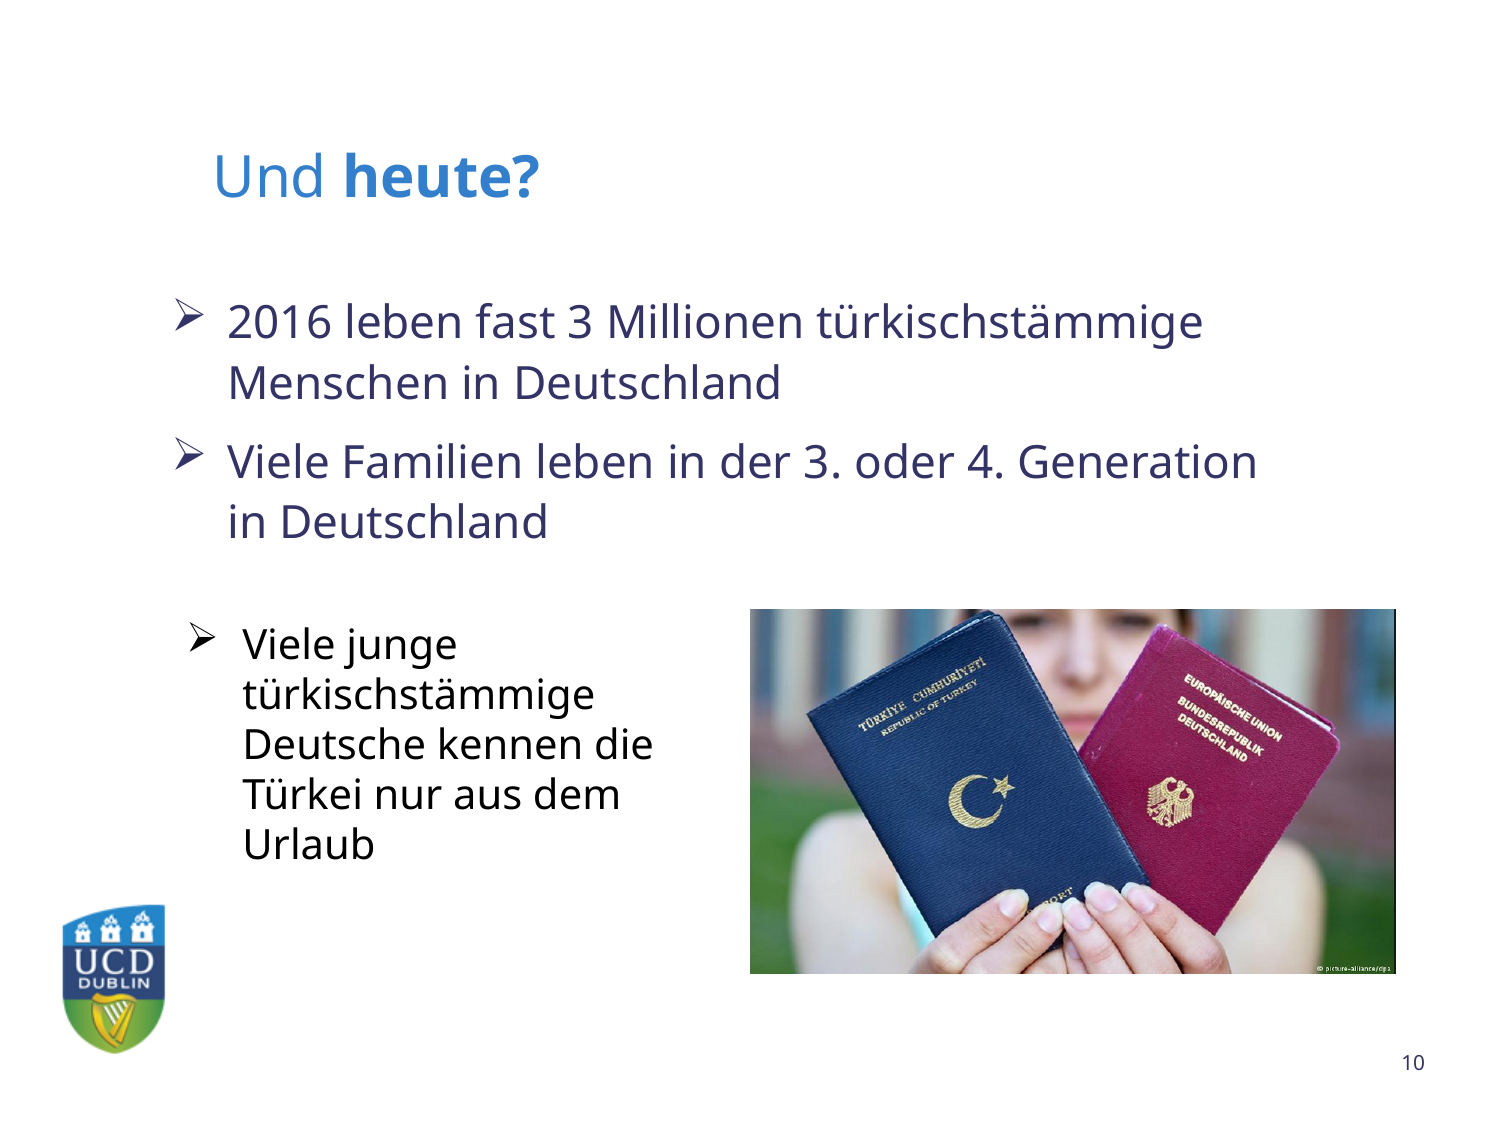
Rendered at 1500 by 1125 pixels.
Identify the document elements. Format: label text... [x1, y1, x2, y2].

slide_number 9 [1307, 1050, 1425, 1100]
text_box Viele junge türkischstämmige Deutsche kennen die Türkei nur aus dem Urlaub [171, 610, 749, 875]
list 2016 leben fast 3 Millionen türkischstämmige Menschen in Deutschland Viele Familien leben in der 3. oder 4. Generation in Deutschland [171, 287, 1288, 610]
picture [0, 0, 1500, 1125]
title Und heute? [212, 55, 1425, 243]
